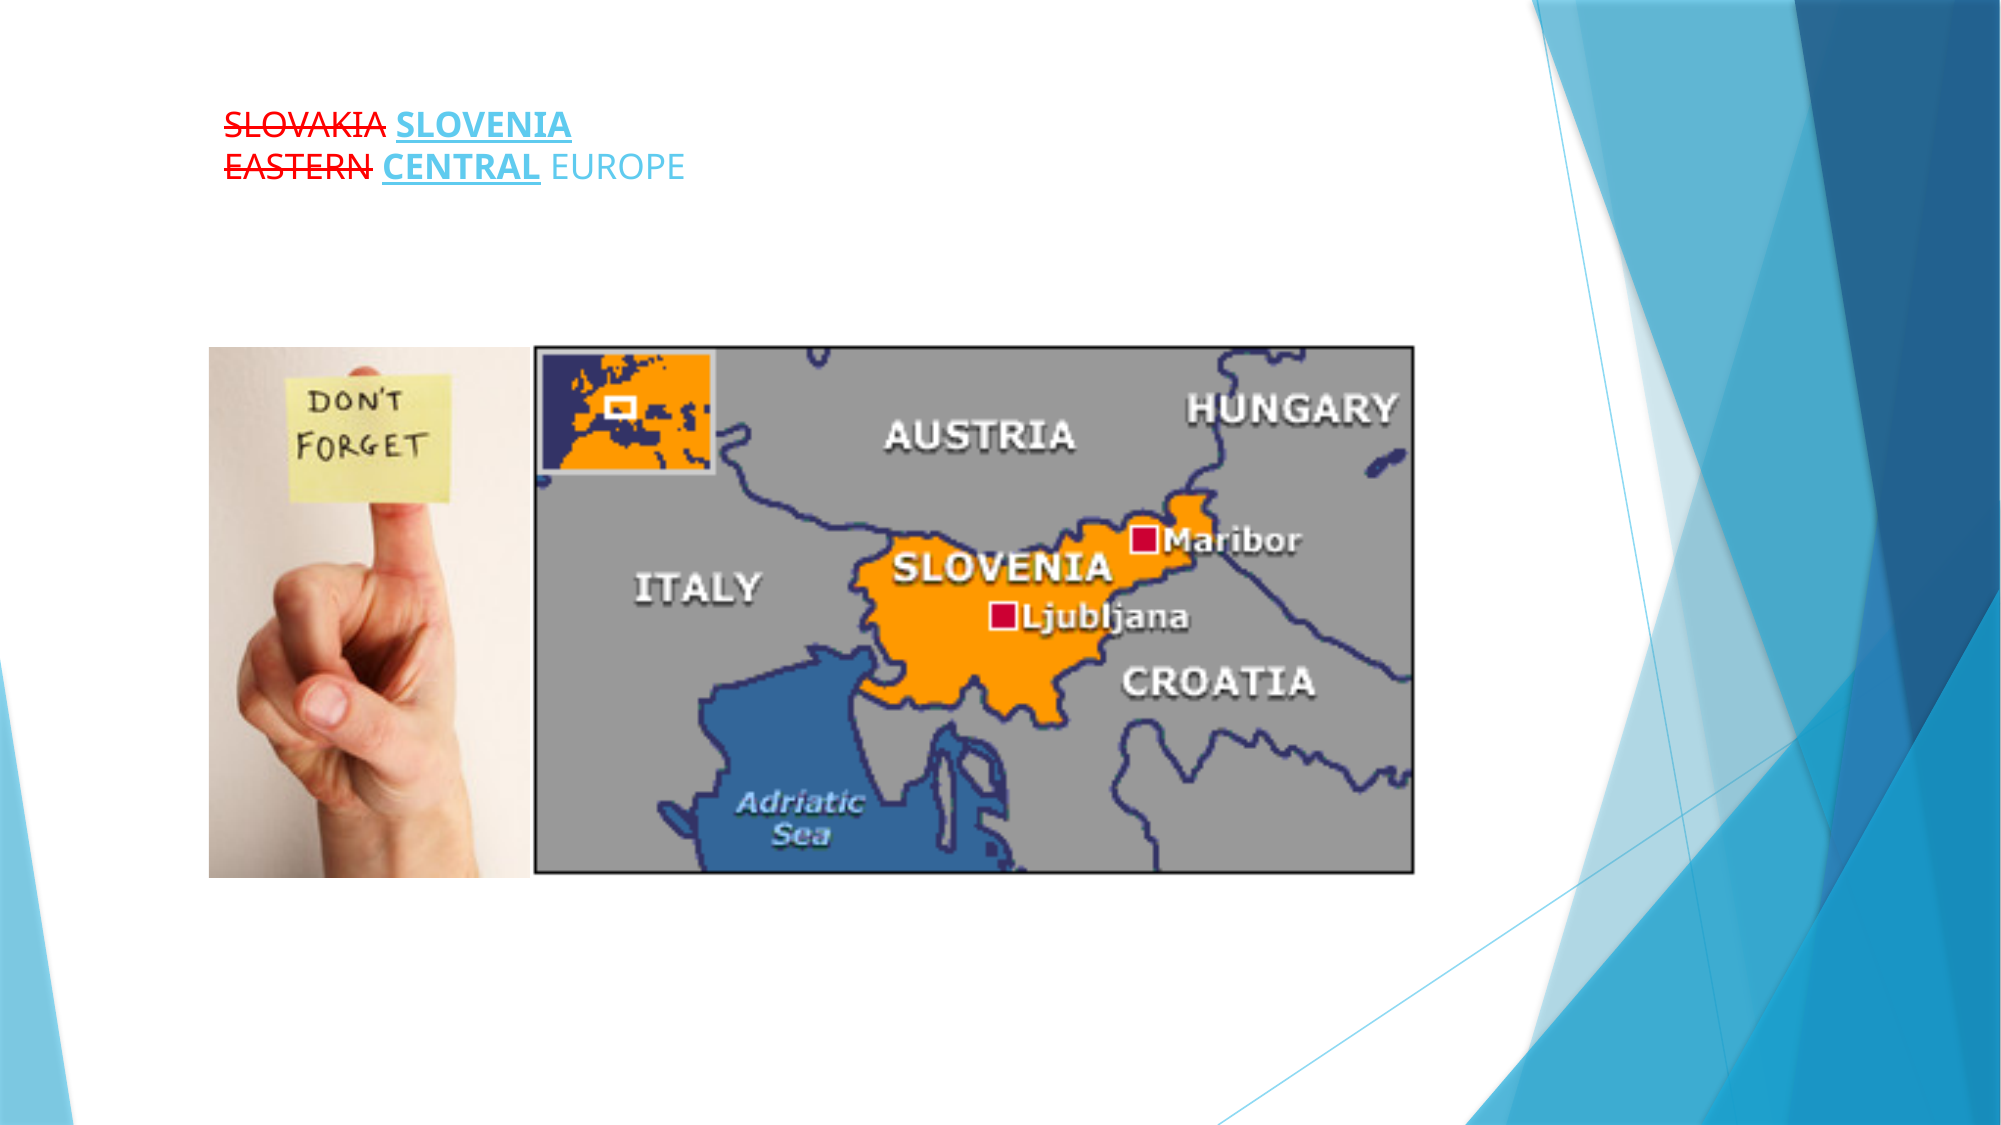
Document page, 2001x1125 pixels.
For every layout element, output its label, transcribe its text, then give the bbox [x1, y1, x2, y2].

picture [208, 340, 1427, 884]
title SLOVAKIA SLOVENIA EASTERN CENTRAL EUROPE [208, 94, 1619, 237]
